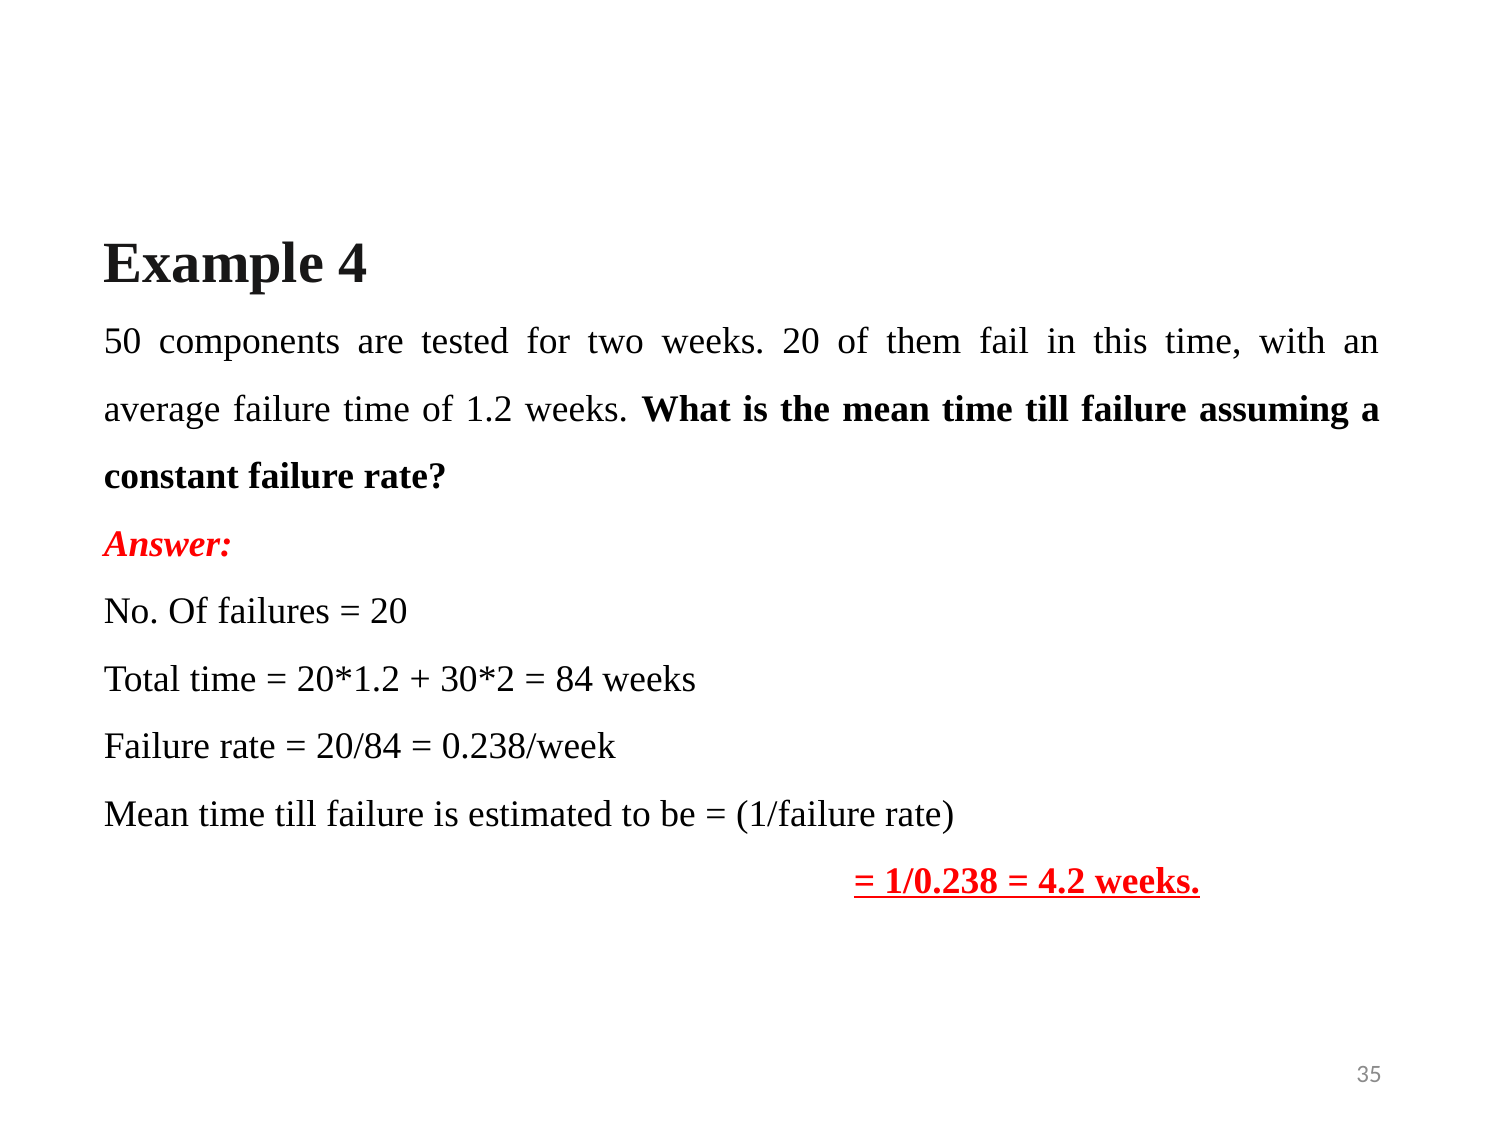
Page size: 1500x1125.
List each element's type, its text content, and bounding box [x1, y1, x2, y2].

slide_number 35 [1059, 1042, 1397, 1103]
list Example 4 50 components are tested for two weeks. 20 of them fail in this time, with an average failure time of 1.2 weeks. What is the mean time till failure assuming a constant failure rate? Answer: No. Of failures = 20 Total time = 20*1.2 + 30*2 = 84 weeks Failure rate = 20/84 = 0.238/week Mean time till failure is estimated to be = (1/failure rate) = 1/0.238 = 4.2 weeks. [88, 181, 1396, 965]
